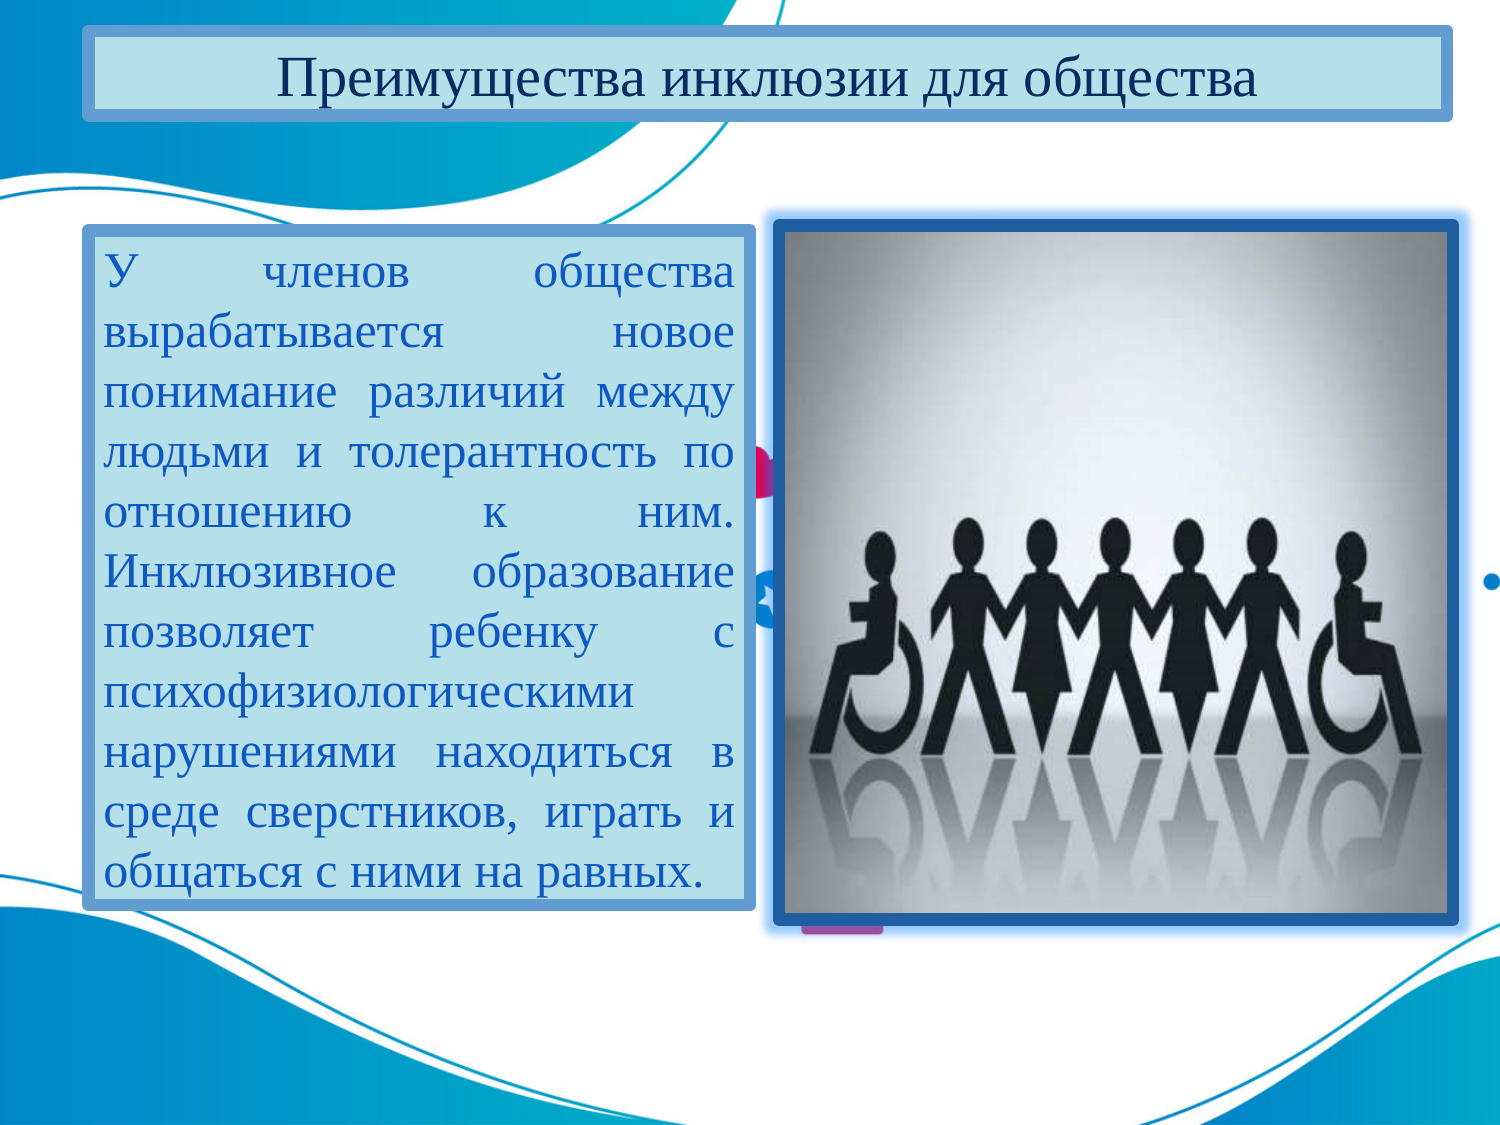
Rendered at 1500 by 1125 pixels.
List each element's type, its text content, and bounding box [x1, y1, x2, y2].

picture [0, 0, 1500, 1125]
text_box Преимущества инклюзии для общества [88, 30, 1447, 116]
text_box У членов общества вырабатывается новое понимание различий между людьми и толерантность по отношению к ним. Инклюзивное образование позволяет ребенку с психофизиологическими нарушениями находиться в среде сверстников, играть и общаться с ними на равных. [88, 230, 750, 905]
